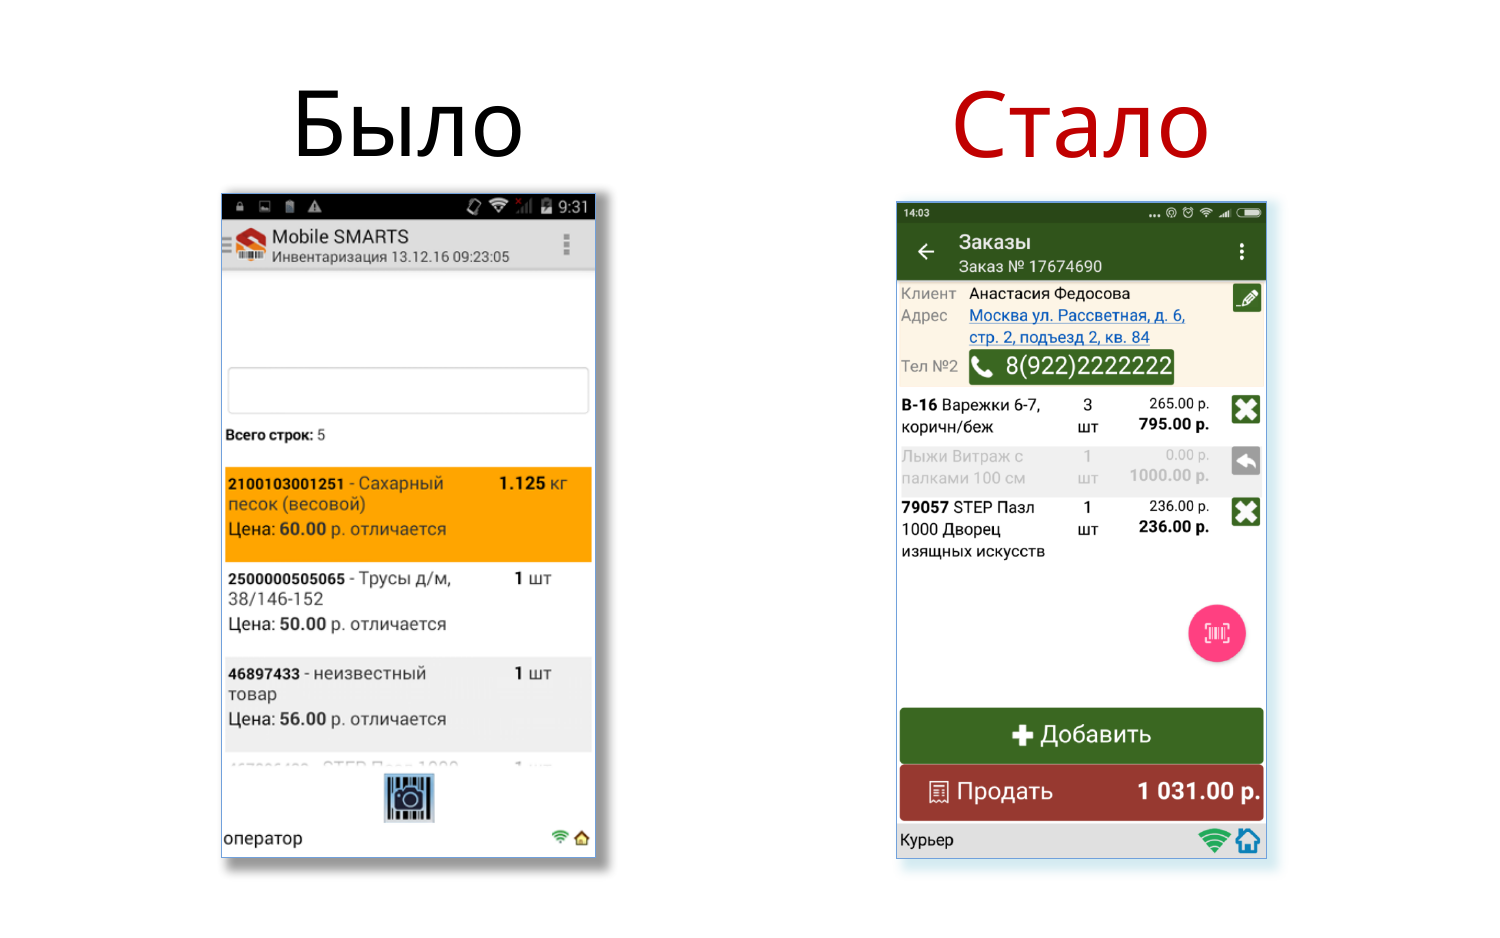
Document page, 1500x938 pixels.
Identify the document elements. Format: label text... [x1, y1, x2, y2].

picture [220, 193, 596, 858]
picture [897, 202, 1266, 858]
text_box Стало [857, 36, 1306, 205]
text_box Было [184, 35, 632, 203]
